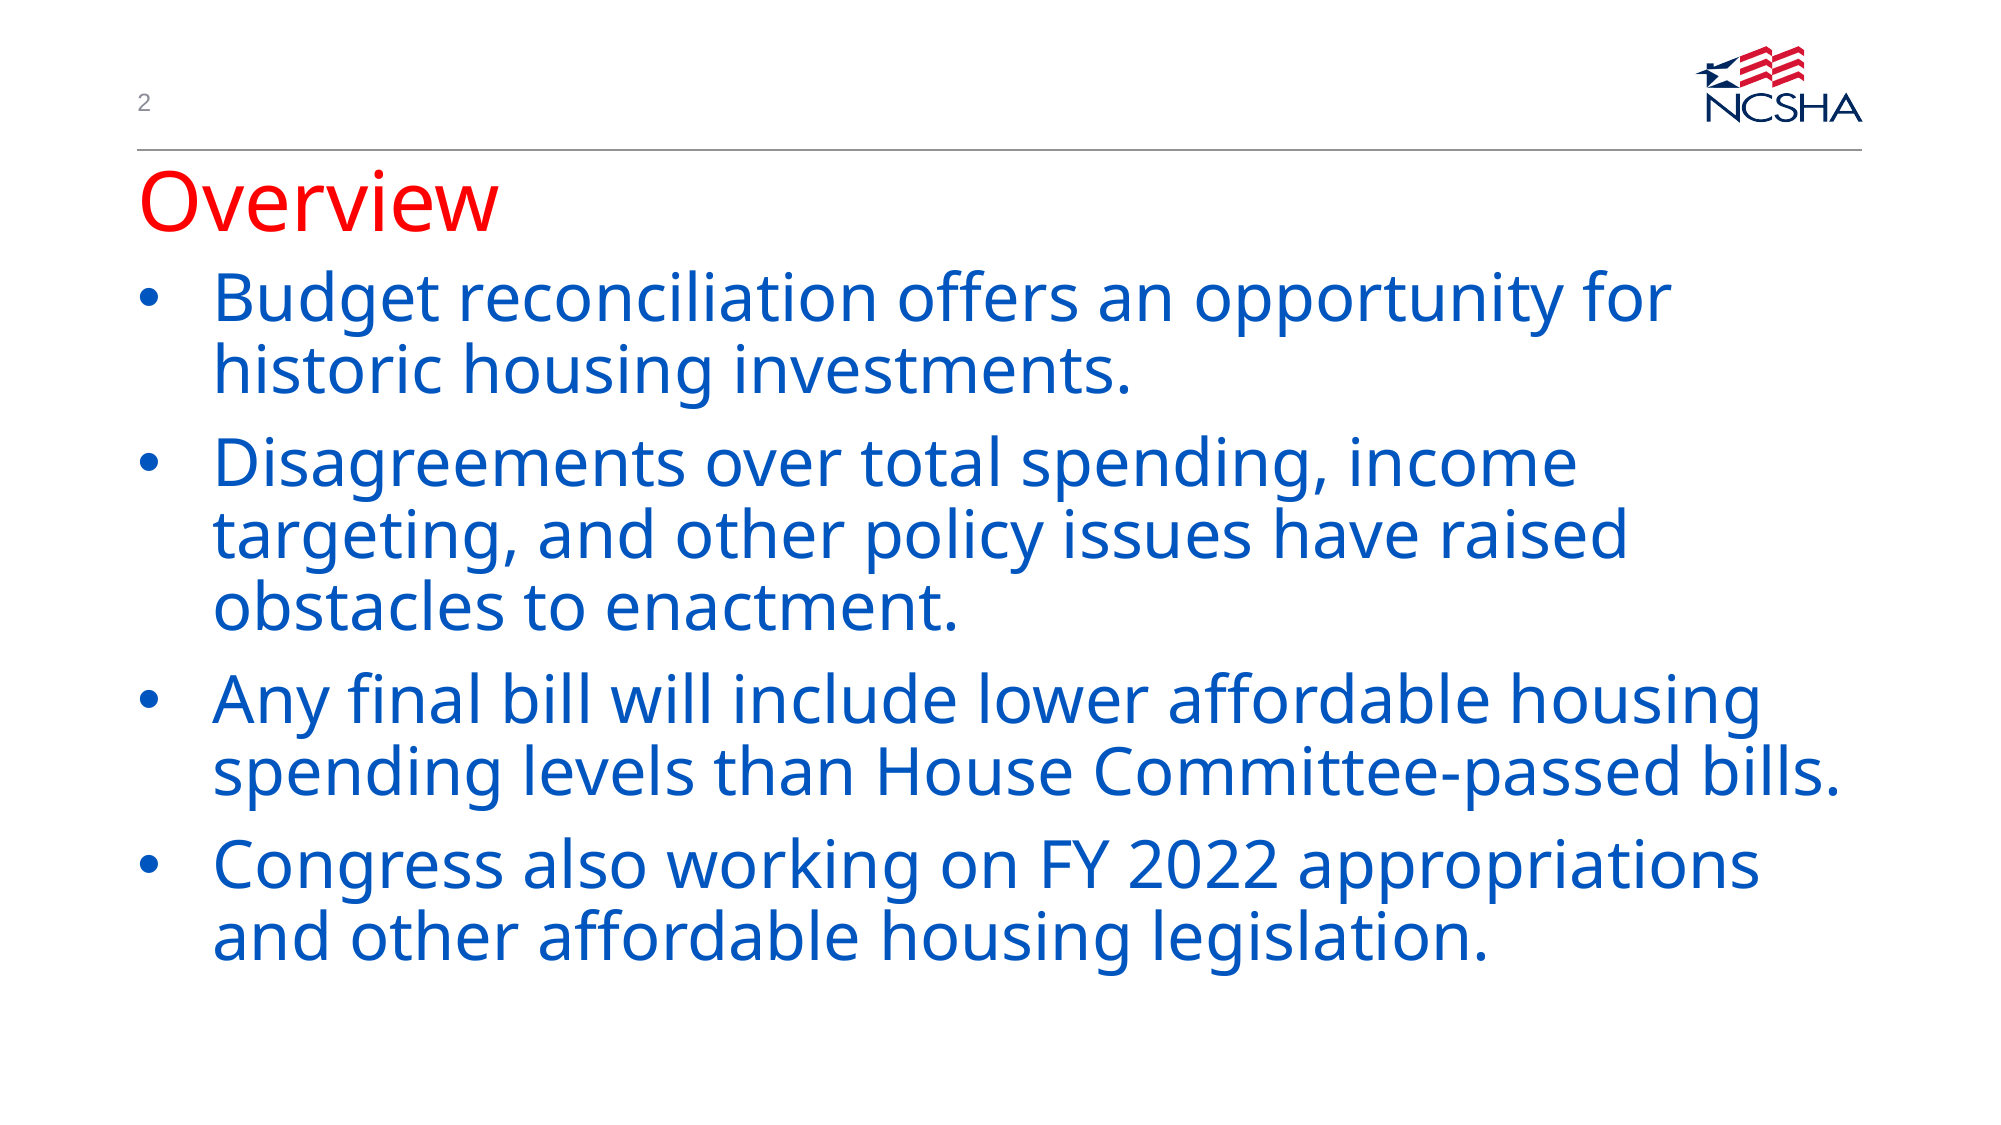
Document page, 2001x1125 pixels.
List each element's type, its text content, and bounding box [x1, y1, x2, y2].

picture [1694, 46, 1863, 123]
slide_number 2 [137, 56, 588, 117]
list Budget reconciliation offers an opportunity for historic housing investments. Disagreements over total spending, income targeting, and other policy issues have raised obstacles to enactment. Any final bill will include lower affordable housing spending levels than House Committee-passed bills. Congress also working on FY 2022 appropriations and other affordable housing legislation. [137, 263, 1863, 1084]
title Overview [137, 159, 1863, 263]
